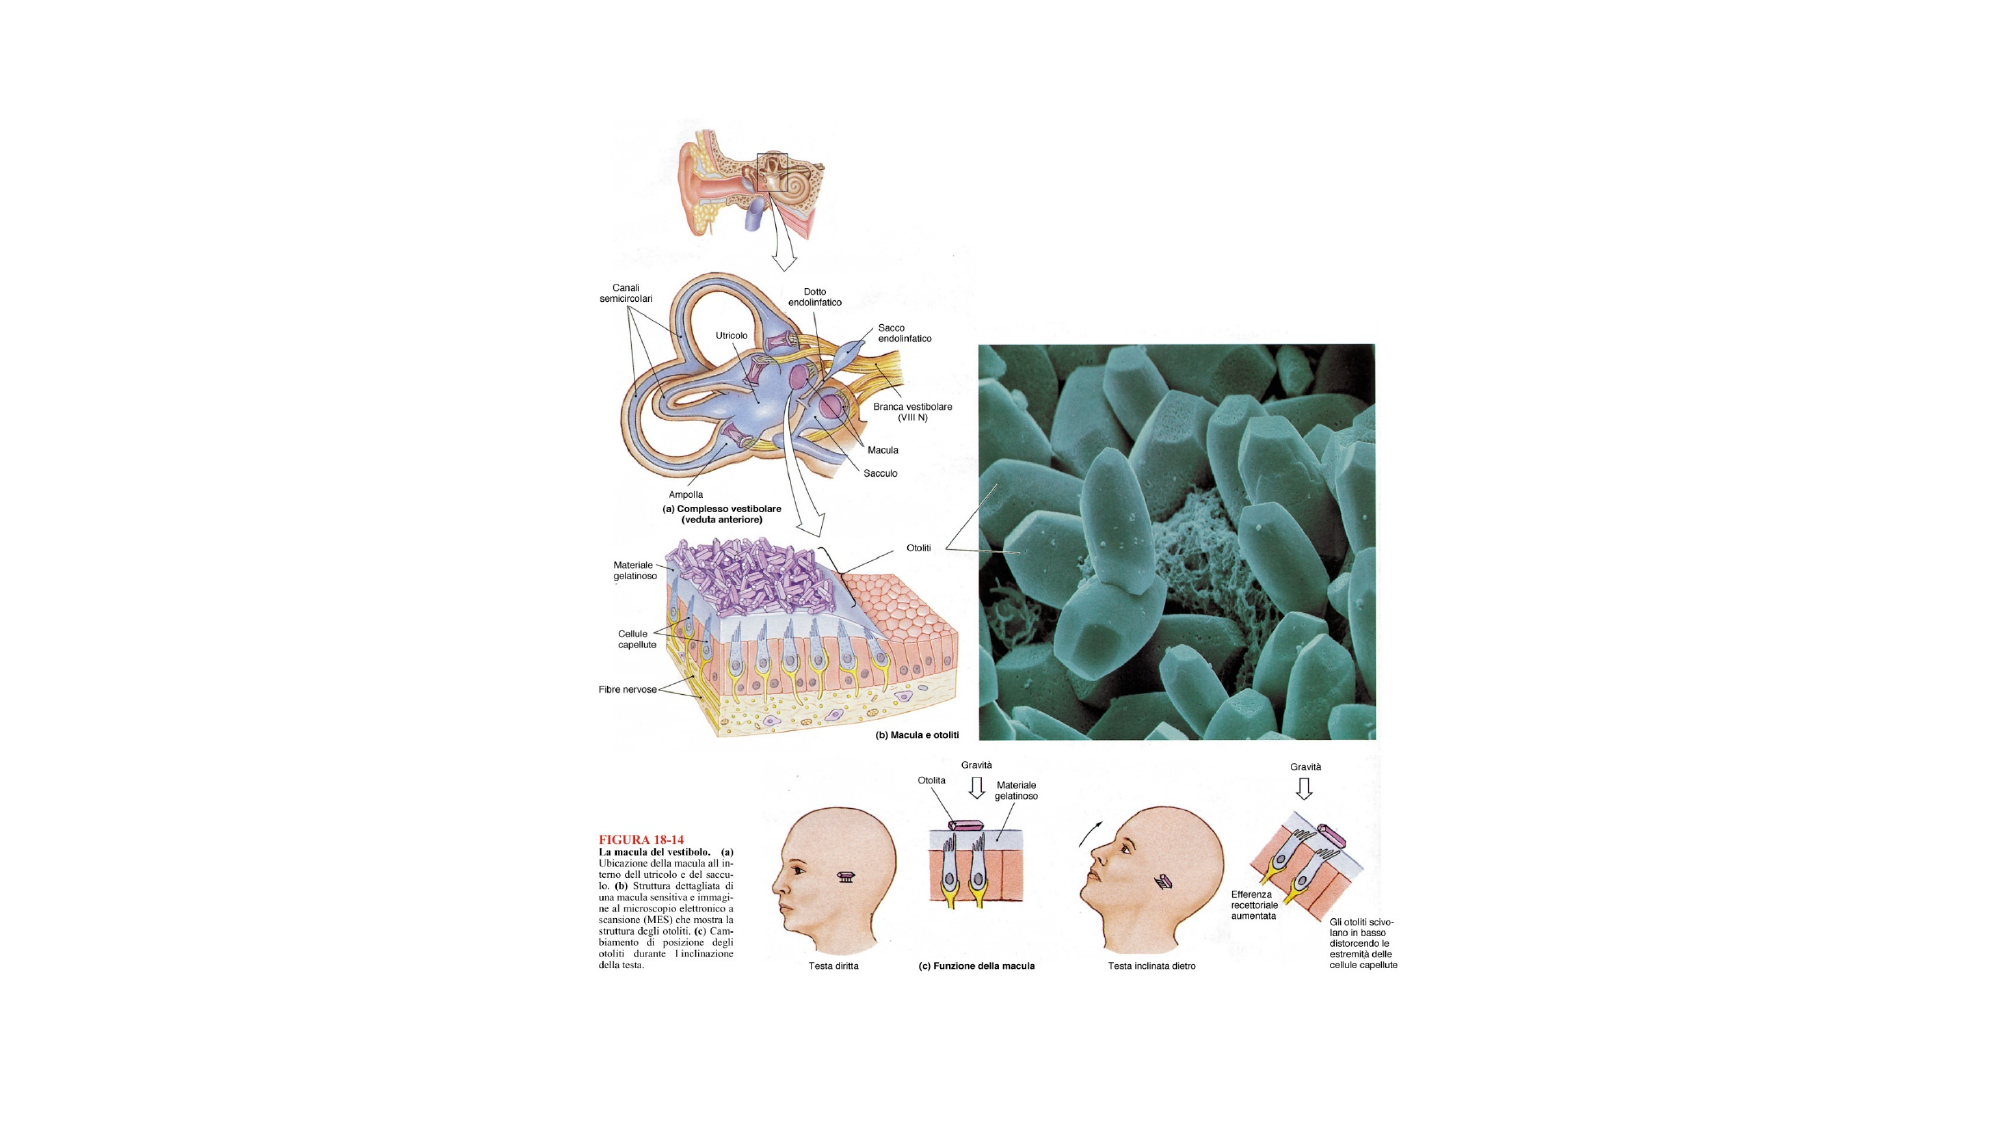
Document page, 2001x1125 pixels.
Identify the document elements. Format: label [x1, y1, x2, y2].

list [589, 114, 1413, 1000]
